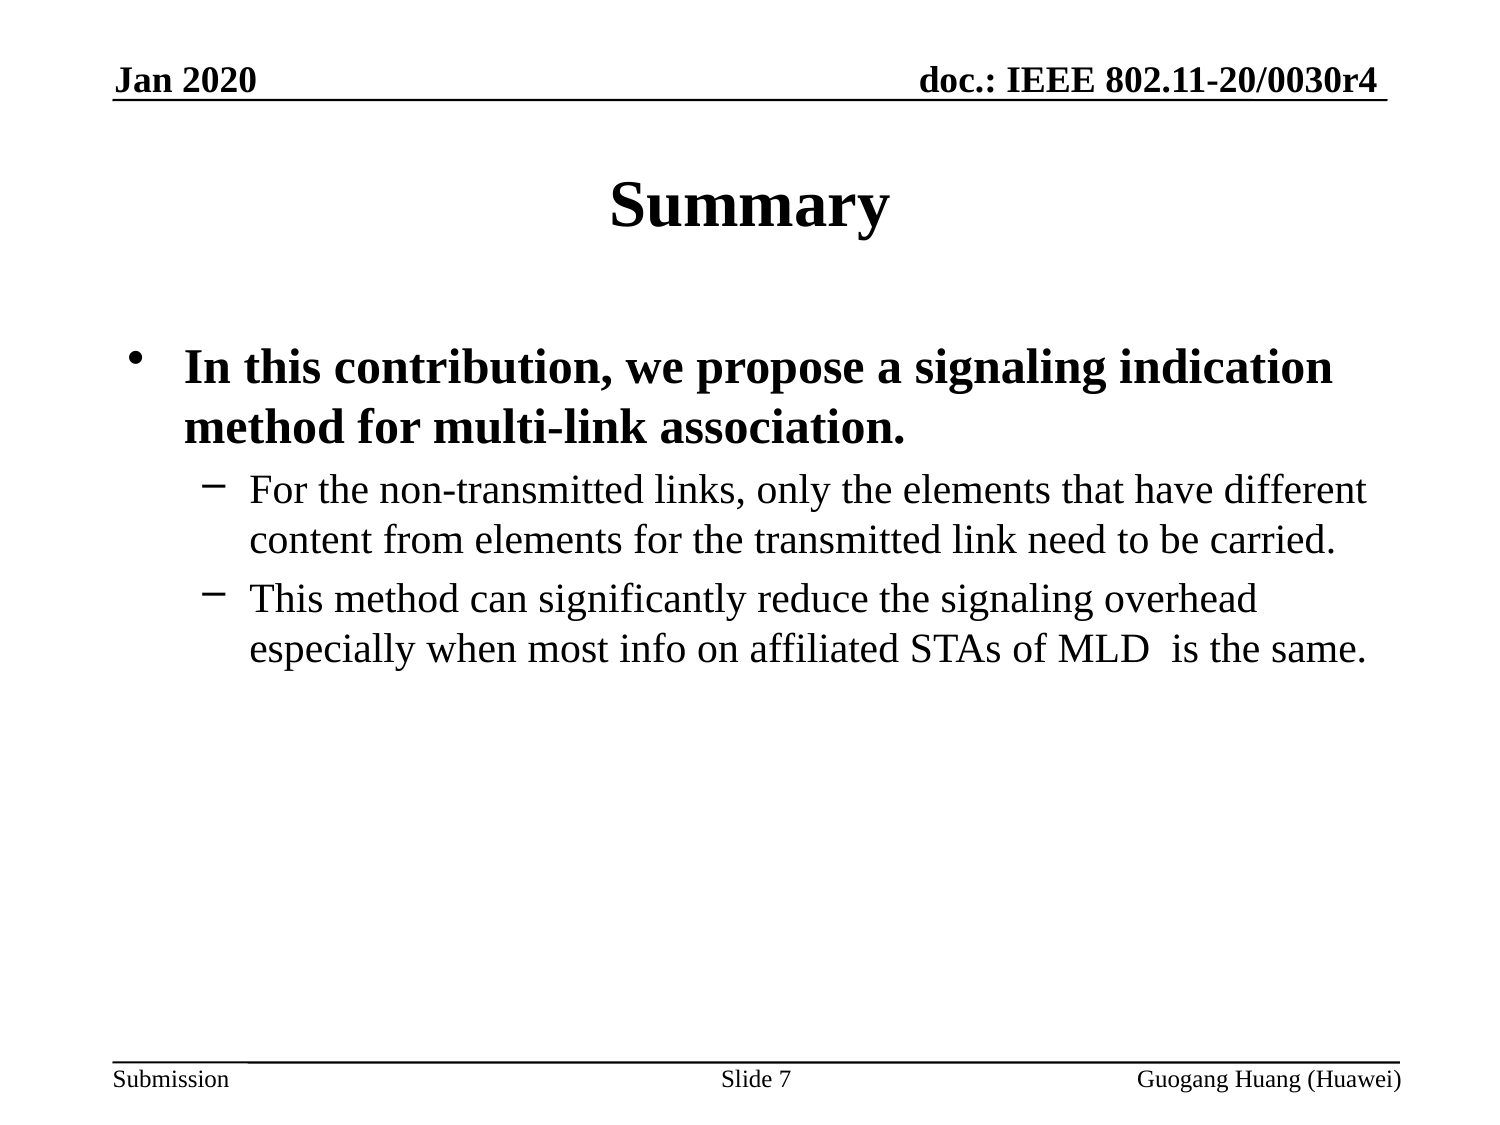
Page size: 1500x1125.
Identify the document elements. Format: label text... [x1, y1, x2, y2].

text_box Summary [112, 112, 1388, 288]
footer Guogang Huang (Huawei) [1133, 1061, 1402, 1093]
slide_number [114, 54, 259, 101]
list In this contribution, we propose a signaling indication method for multi-link association. For the non-transmitted links, only the elements that have different content from elements for the transmitted link need to be carried. This method can significantly reduce the signaling overhead especially when most info on affiliated STAs of MLD is the same. [112, 326, 1388, 1002]
slide_number Slide 7 [712, 1061, 800, 1093]
